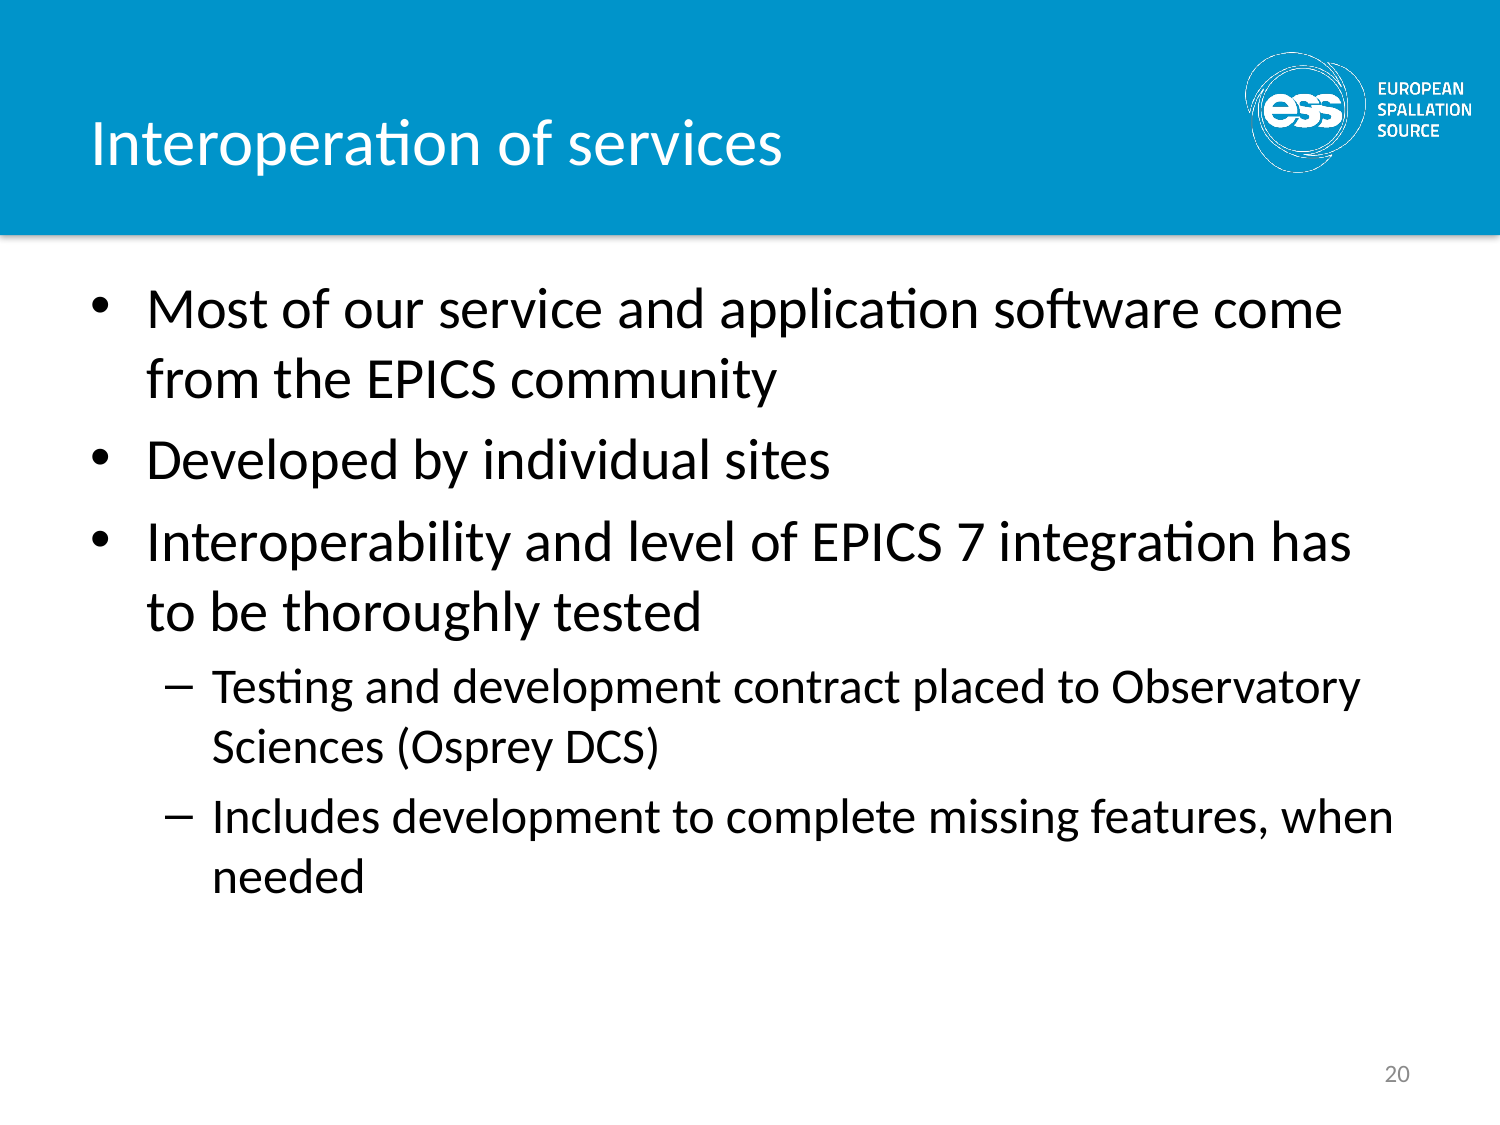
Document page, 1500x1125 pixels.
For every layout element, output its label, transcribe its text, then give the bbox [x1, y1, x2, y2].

picture [1423, 83, 1430, 94]
picture [1418, 104, 1423, 115]
picture [1409, 104, 1415, 115]
picture [1400, 83, 1407, 94]
list Most of our service and application software come from the EPICS community Developed by individual sites Interoperability and level of EPICS 7 integration has to be thoroughly tested Testing and development contract placed to Observatory Sciences (Osprey DCS) Includes development to complete missing features, when needed [75, 262, 1425, 1005]
picture [1454, 83, 1458, 94]
picture [1264, 94, 1342, 127]
picture [1432, 125, 1438, 136]
picture [1398, 109, 1406, 115]
picture [1389, 104, 1393, 115]
picture [1379, 83, 1385, 94]
title Interoperation of services [75, 45, 1247, 233]
picture [1436, 104, 1444, 115]
slide_number 20 [1074, 1042, 1425, 1103]
picture [1443, 86, 1450, 93]
picture [1422, 125, 1428, 134]
